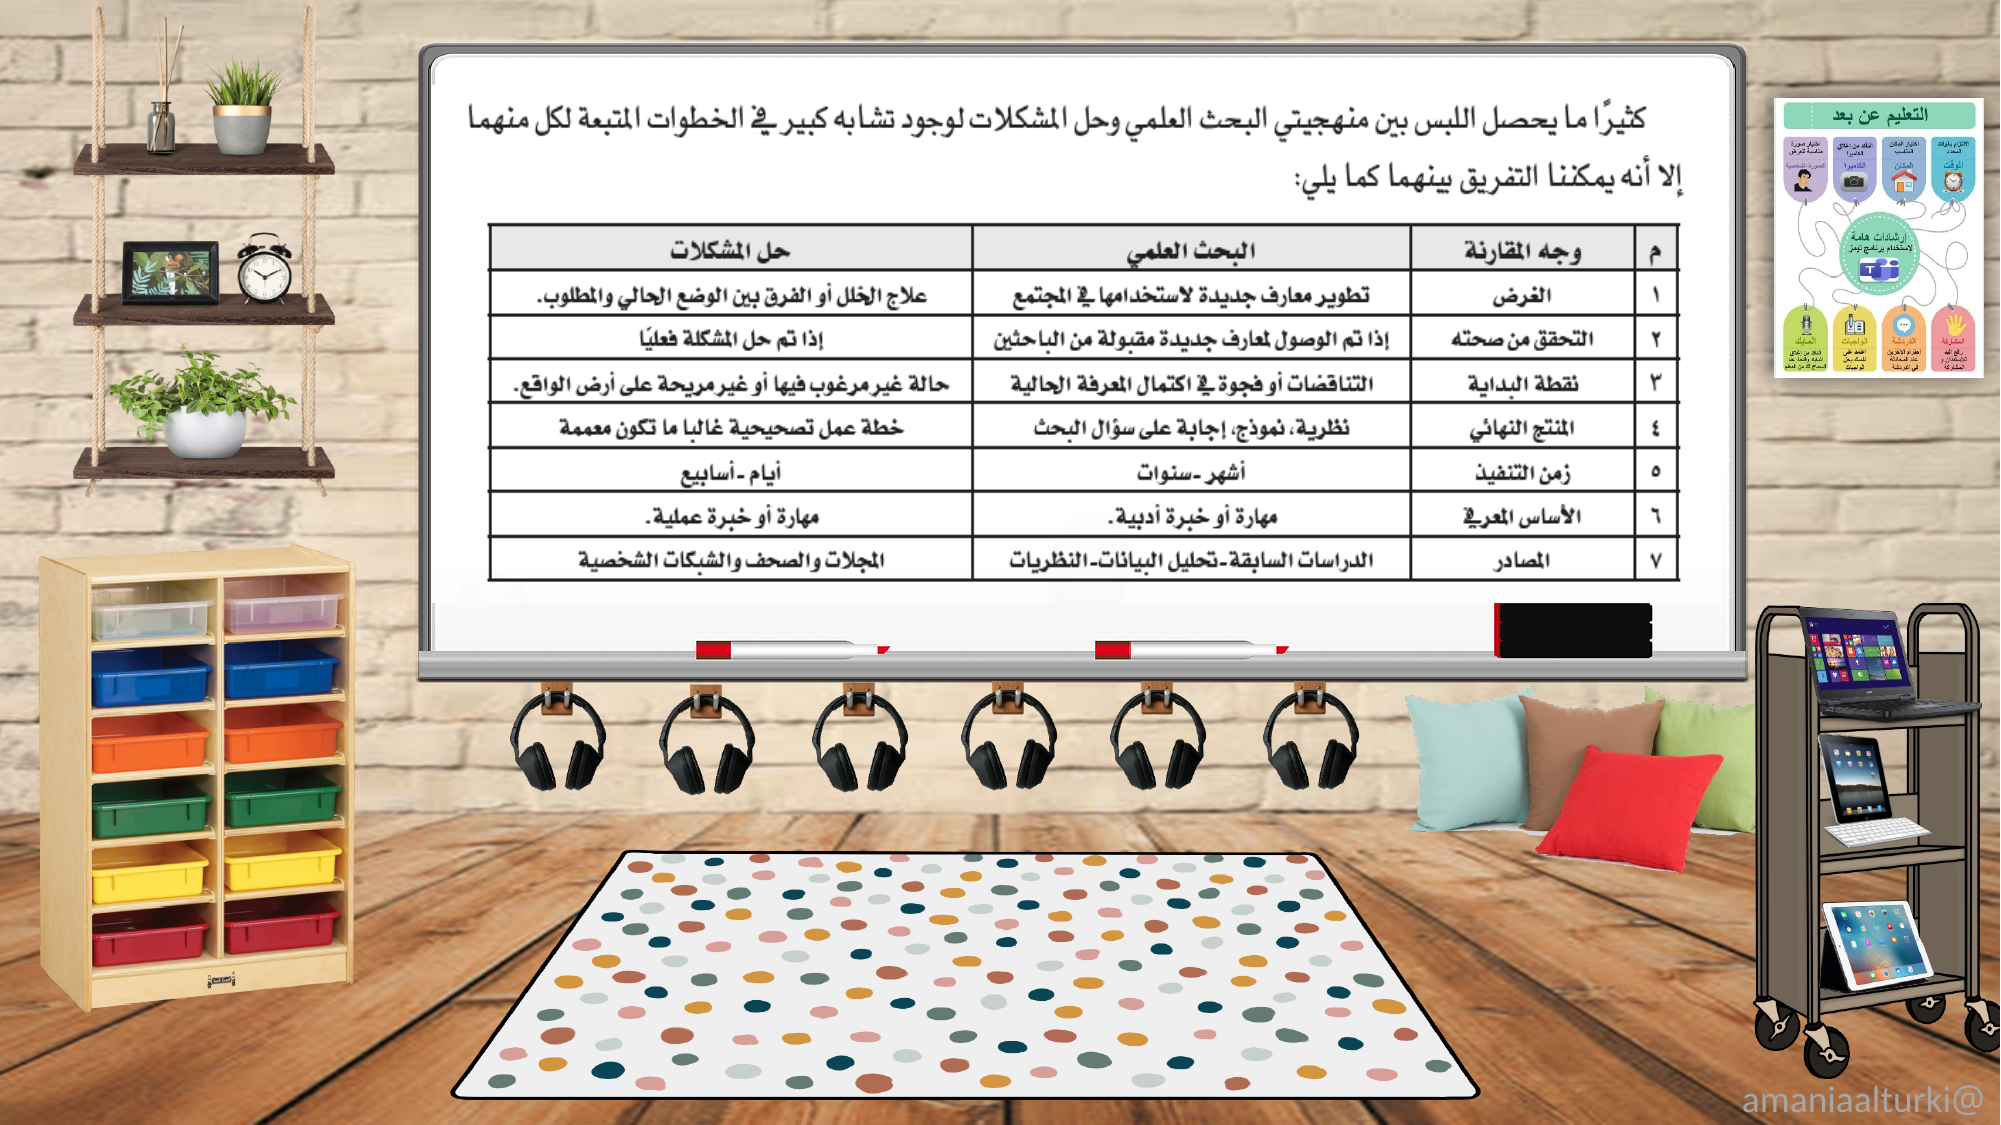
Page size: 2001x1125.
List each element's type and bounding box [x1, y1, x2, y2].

text_box [1632, 571, 2000, 1111]
picture [0, 0, 2000, 1125]
